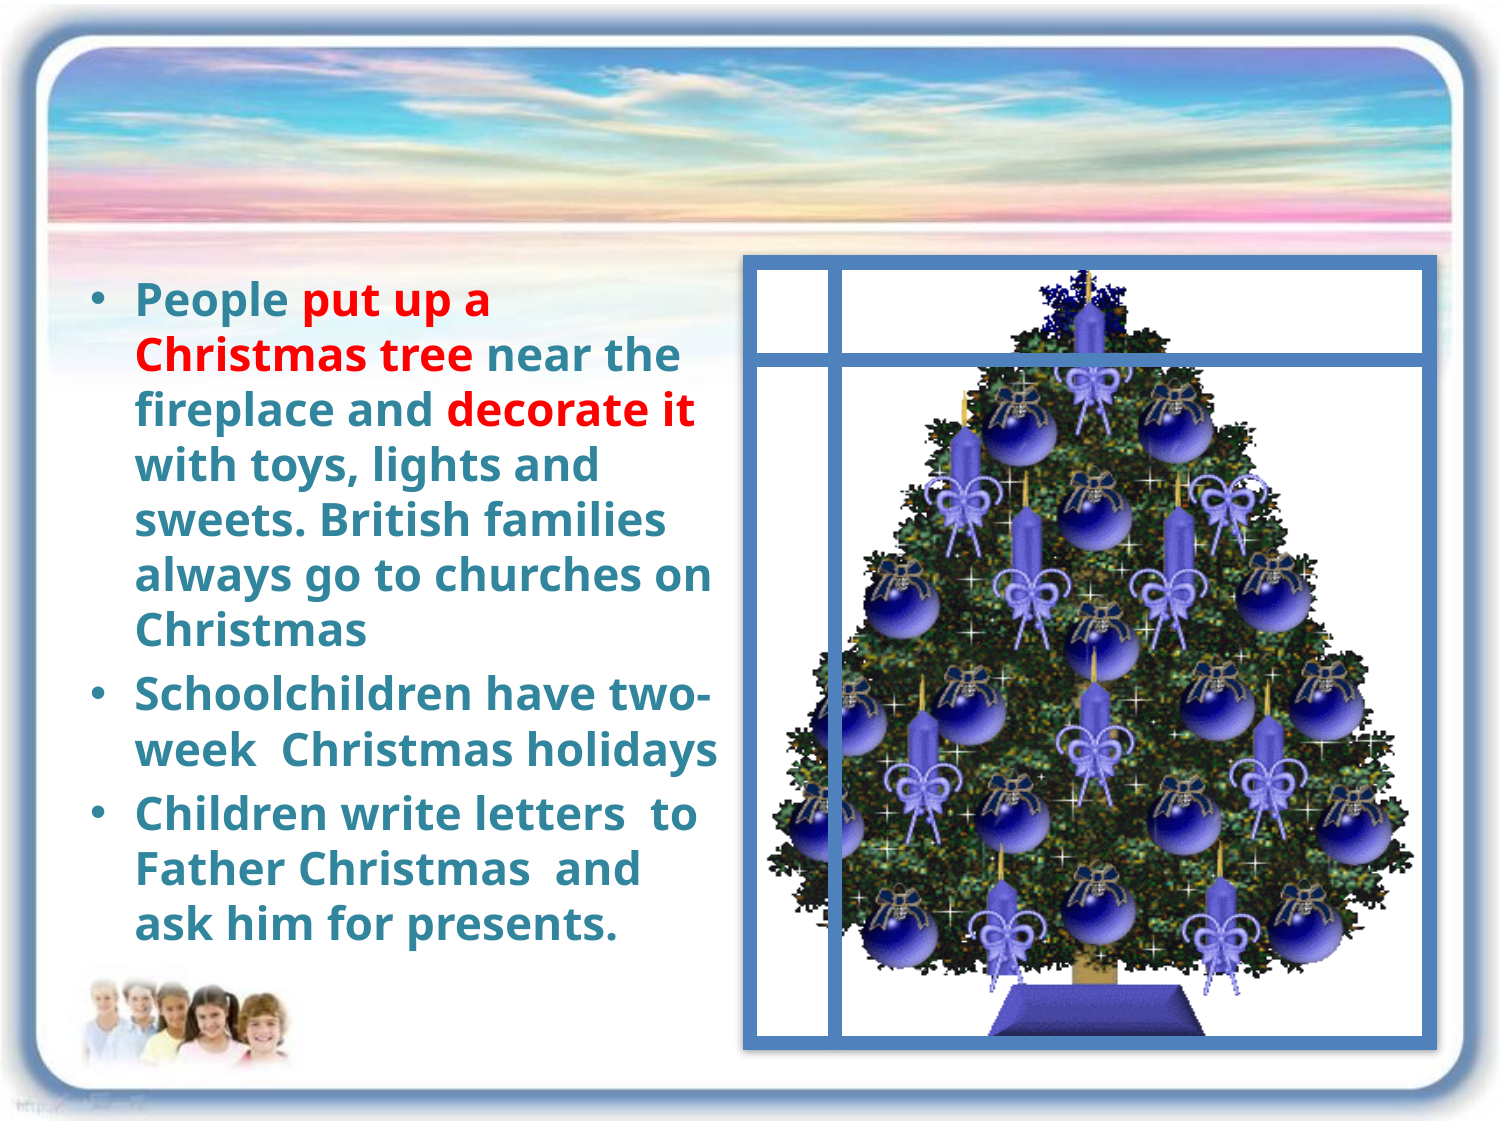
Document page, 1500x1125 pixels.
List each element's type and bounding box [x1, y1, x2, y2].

picture [0, 4, 1500, 1121]
list [749, 262, 1430, 1044]
